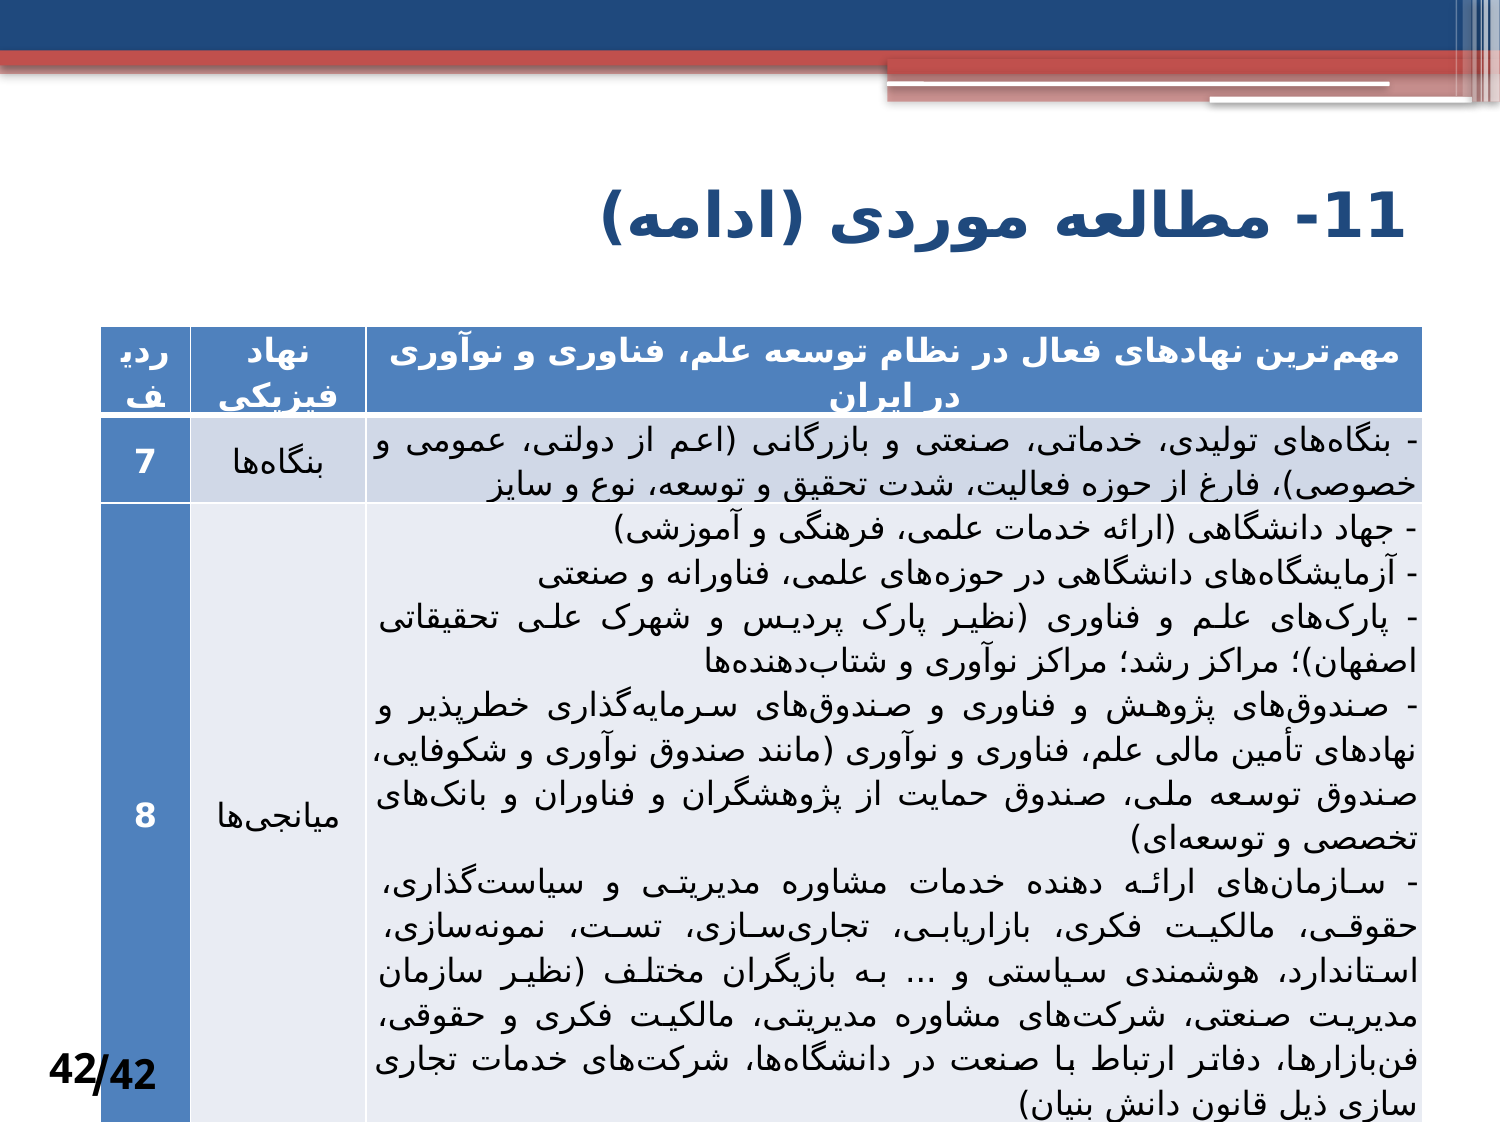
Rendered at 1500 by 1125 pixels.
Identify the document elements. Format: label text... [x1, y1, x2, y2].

table_cell میانجی‌ها [191, 504, 365, 1122]
text_box 42/ [0, 1040, 172, 1105]
table_header نهاد فیزیکی [191, 327, 365, 412]
table_cell بنگاه‌‌ها [191, 418, 365, 502]
table_cell 7 [101, 418, 190, 502]
table_cell 8 [101, 504, 190, 1122]
table_header ردیف [101, 327, 190, 412]
table_header مهم‌ترین نهادهای فعال در نظام توسعه علم، فناوری و نوآوری در ایران [367, 327, 1422, 412]
title 11- مطالعه موردی (ادامه) [73, 125, 1424, 301]
table_cell - بنگاه‌های تولیدی، خدماتی، صنعتی و بازرگانی (اعم از دولتی، عمومی و خصوصی)، فارغ از حوزه فعالیت، شدت تحقیق و توسعه، نوع و سایز [367, 418, 1422, 502]
table_cell - جهاد دانشگاهی (ارائه خدمات علمی، فرهنگی و آموزشی) - آزمایشگاه‌های دانشگاهی در حوزه‌های علمی، فناورانه و صنعتی - پارک‌های علم و فناوری (نظیر پارک پردیس و شهرک علی تحقیقاتی اصفهان)؛ مراکز رشد؛ مراکز نوآوری و شتاب‌دهنده‌ها - صندوق‌های پژوهش و فناوری و صندوق‌های سرمایه‌گذاری خطرپذیر و نهادهای تأمین مالی علم، فناوری و نوآوری (مانند صندوق نوآوری و شکوفایی، صندوق توسعه ملی، صندوق حمایت از پژوهشگران و فناوران و بانک‌های تخصصی و توسعه‌ای) - سازمان‌های ارائه دهنده خدمات مشاوره مدیریتی و سیاست‌گذاری، حقوقی، مالکیت فکری، بازاریابی، تجاری‌سازی، تست، نمونه‌سازی، استاندارد، هوشمندی سیاستی و ... به بازیگران مختلف (نظیر سازمان مدیریت صنعتی، شرکت‌های مشاوره مدیریتی، مالکیت فکری و حقوقی، فن‌بازارها، دفاتر ارتباط با صنعت در دانشگاه‌ها، شرکت‌های خدمات تجاری سازی ذیل قانون دانش بنیان) [367, 504, 1422, 1122]
